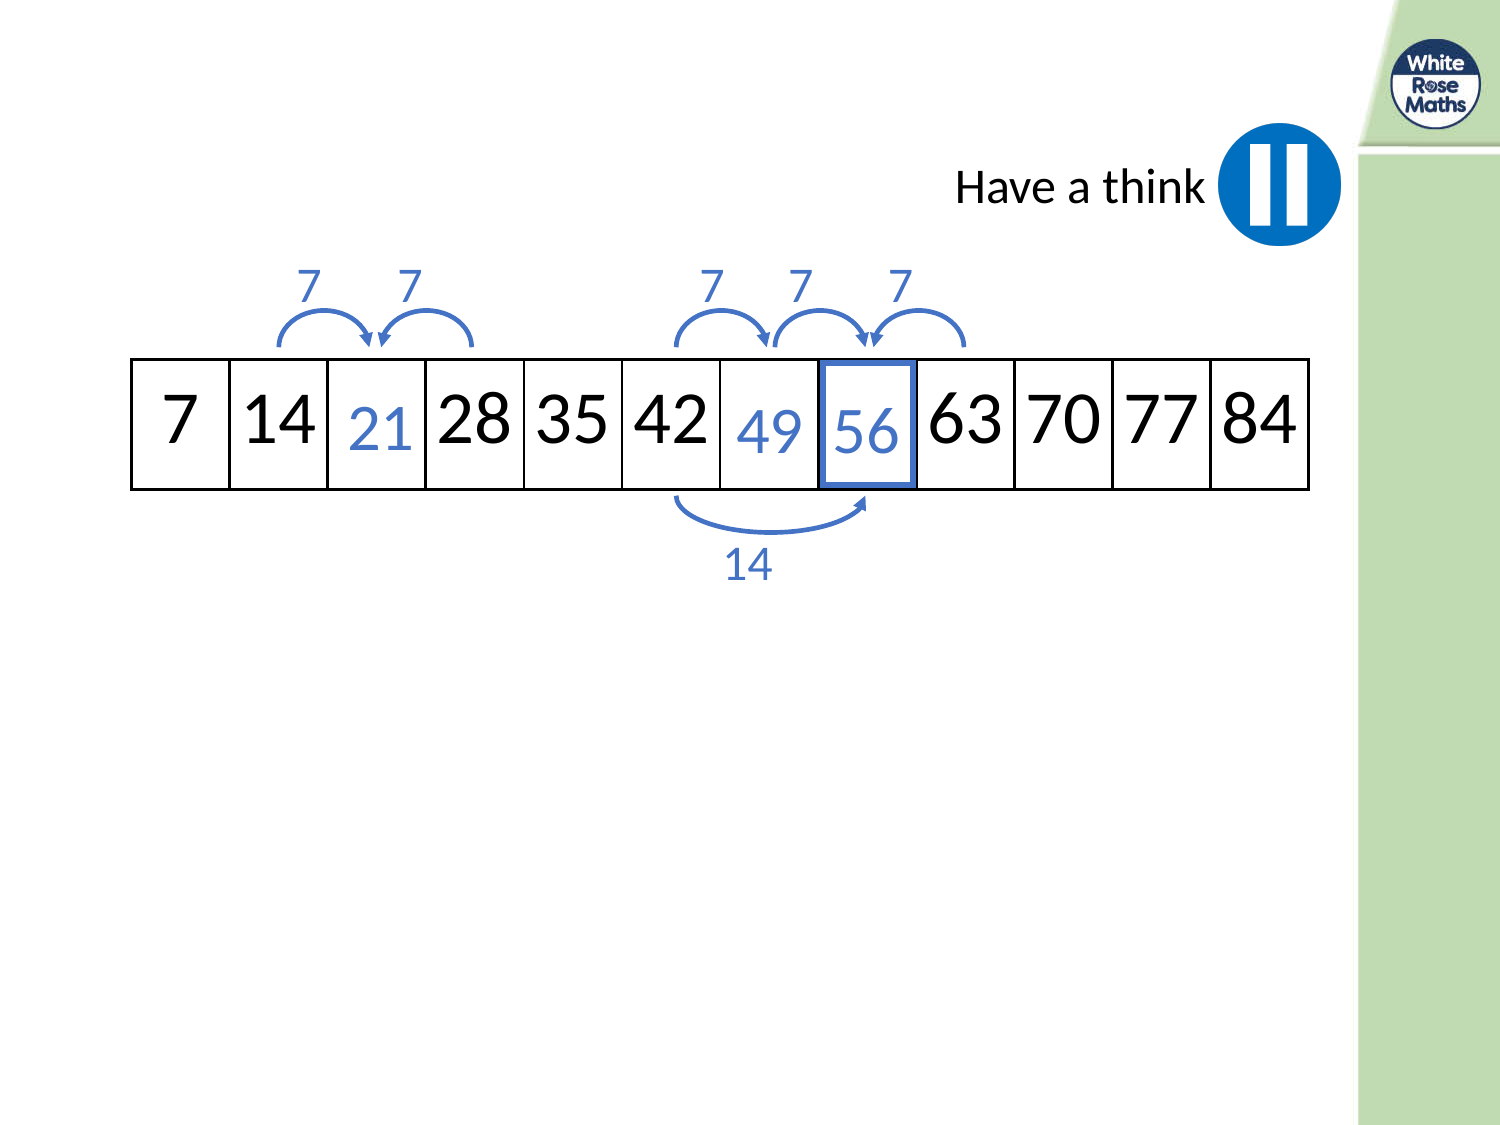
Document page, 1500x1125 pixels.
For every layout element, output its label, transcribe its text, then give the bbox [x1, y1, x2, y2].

table_header [721, 361, 817, 379]
table_header 84 [1212, 361, 1307, 488]
text_box [675, 309, 771, 348]
table_header 77 [1114, 361, 1209, 488]
table_header 63 [918, 361, 1013, 488]
table_header 14 [231, 361, 326, 488]
table_header 28 [427, 361, 523, 488]
text_box [870, 309, 965, 348]
text_box 56 [818, 379, 919, 474]
text_box [774, 309, 869, 348]
table_header [329, 361, 424, 488]
text_box [822, 474, 914, 486]
text_box [377, 309, 473, 348]
table_header 35 [525, 361, 621, 488]
text_box 49 [721, 379, 822, 475]
text_box 21 [332, 375, 433, 471]
table_header 70 [1016, 361, 1111, 488]
text_box [278, 309, 373, 348]
text_box [675, 495, 867, 534]
text_box [822, 362, 914, 379]
picture [0, 0, 1500, 1125]
table_header [721, 475, 817, 488]
table_header 7 [133, 361, 228, 488]
table_header 42 [623, 361, 719, 488]
text_box Have a think [940, 146, 1218, 222]
